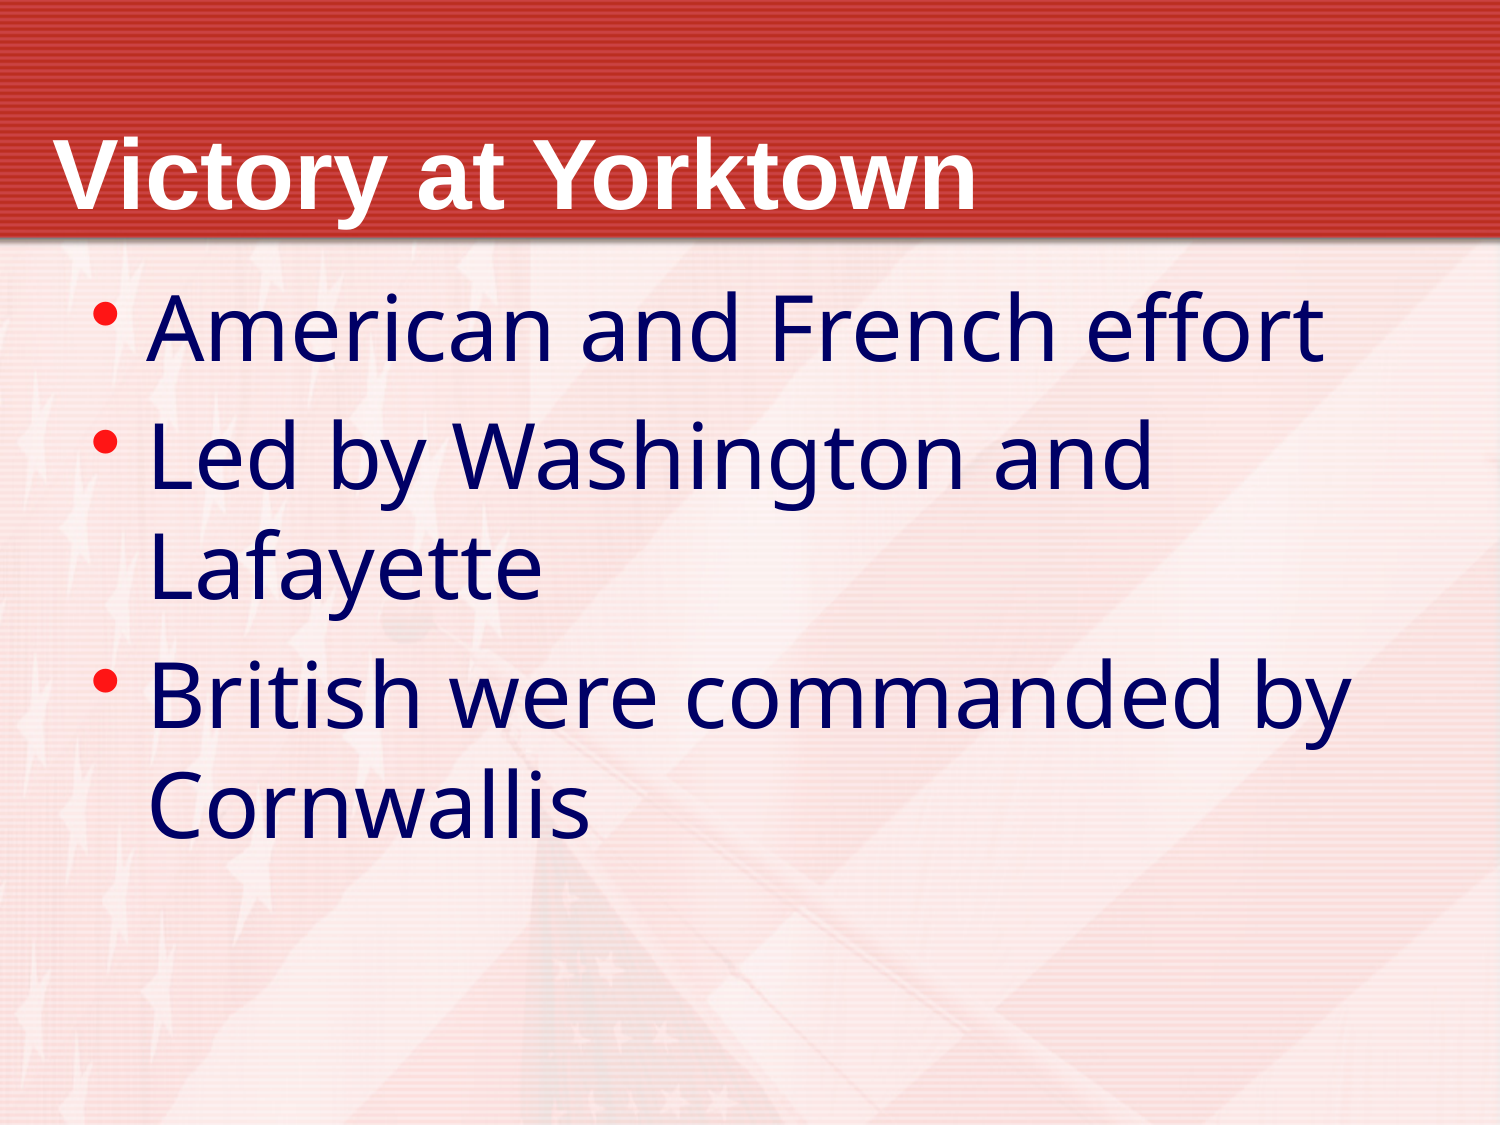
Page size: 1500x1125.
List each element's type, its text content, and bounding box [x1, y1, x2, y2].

list American and French effort Led by Washington and Lafayette British were commanded by Cornwallis [75, 262, 1425, 1063]
title Victory at Yorktown [37, 50, 1388, 237]
picture [0, 0, 1500, 1125]
